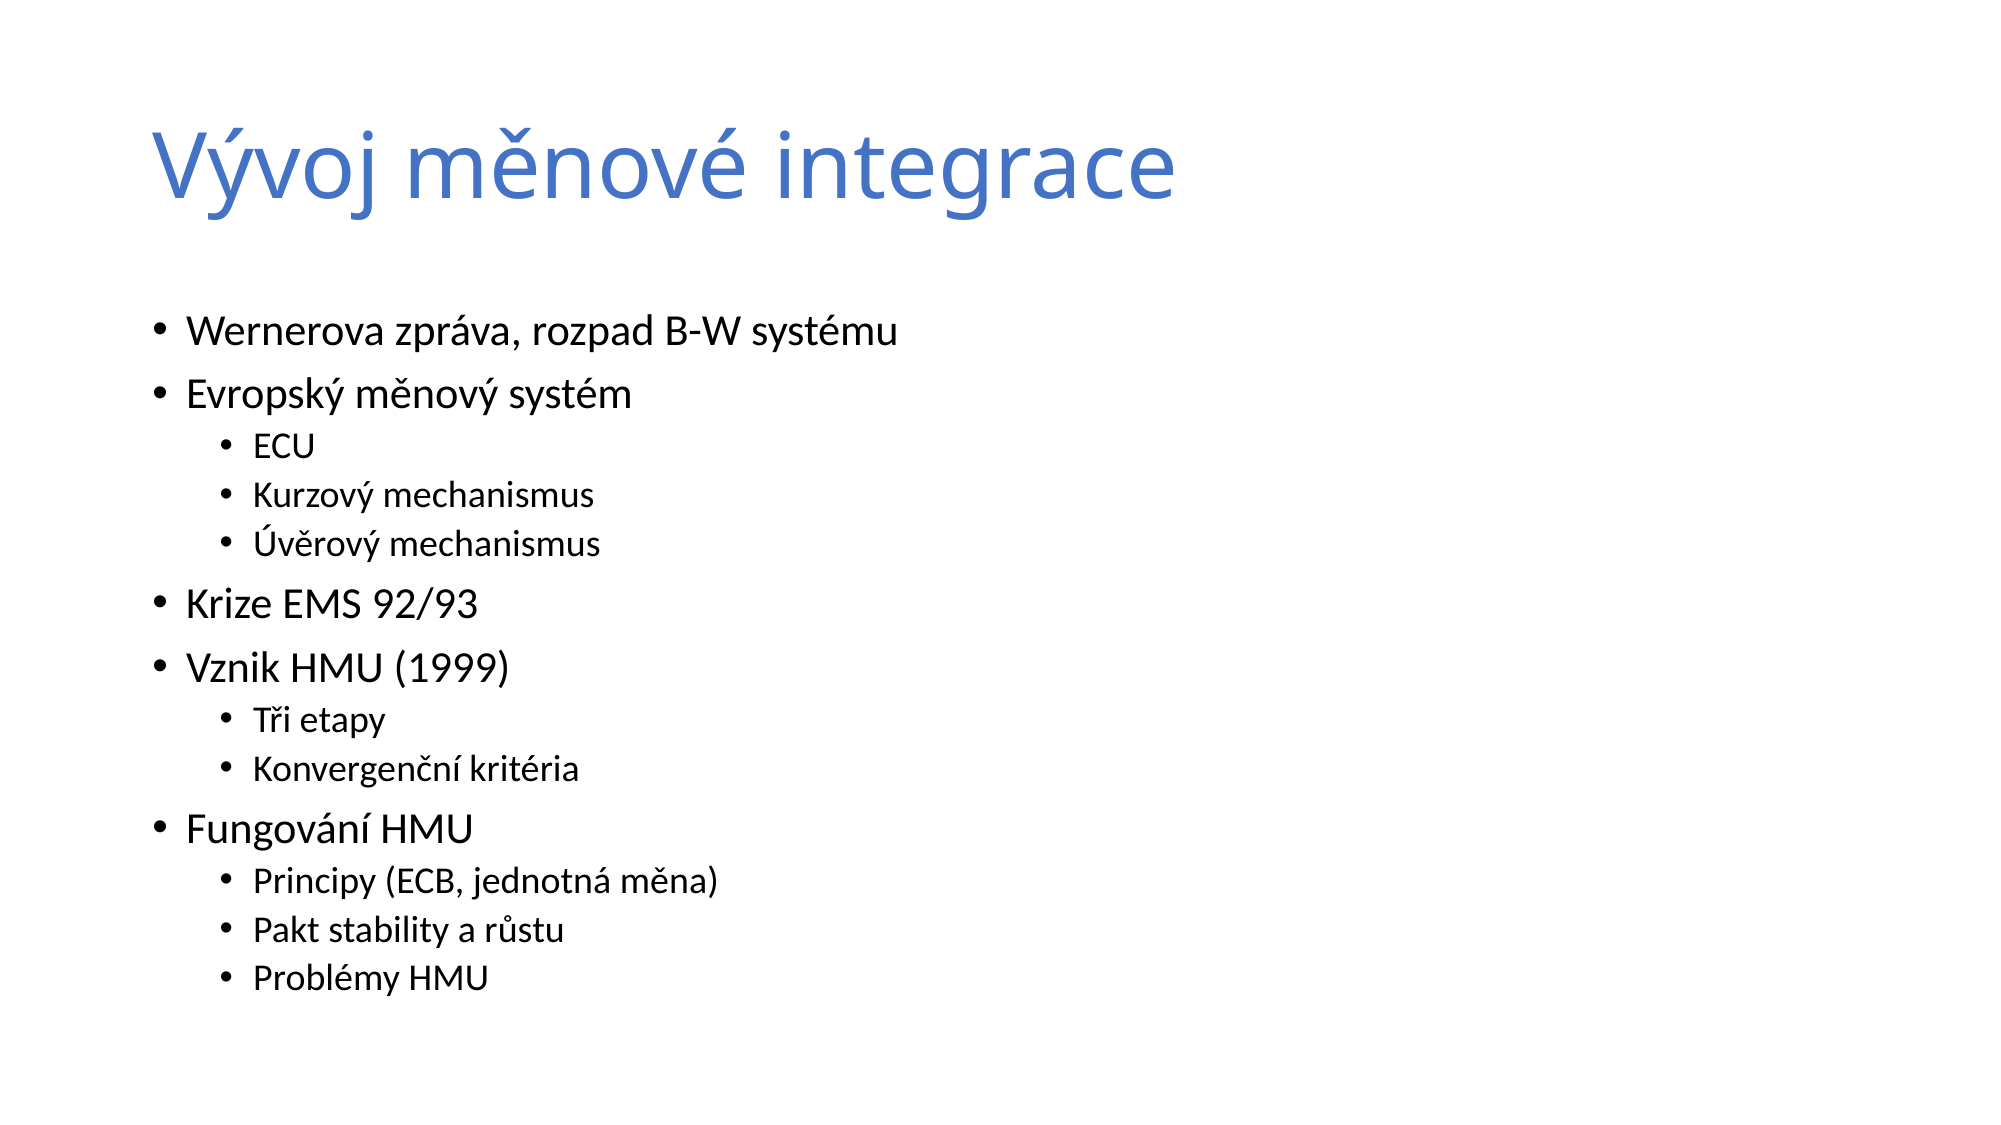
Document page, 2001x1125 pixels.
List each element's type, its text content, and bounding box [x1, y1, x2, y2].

list Wernerova zpráva, rozpad B-W systému Evropský měnový systém ECU Kurzový mechanismus Úvěrový mechanismus Krize EMS 92/93 Vznik HMU (1999) Tři etapy Konvergenční kritéria Fungování HMU Principy (ECB, jednotná měna) Pakt stability a růstu Problémy HMU [137, 299, 1863, 1014]
title Vývoj měnové integrace [137, 59, 1863, 278]
